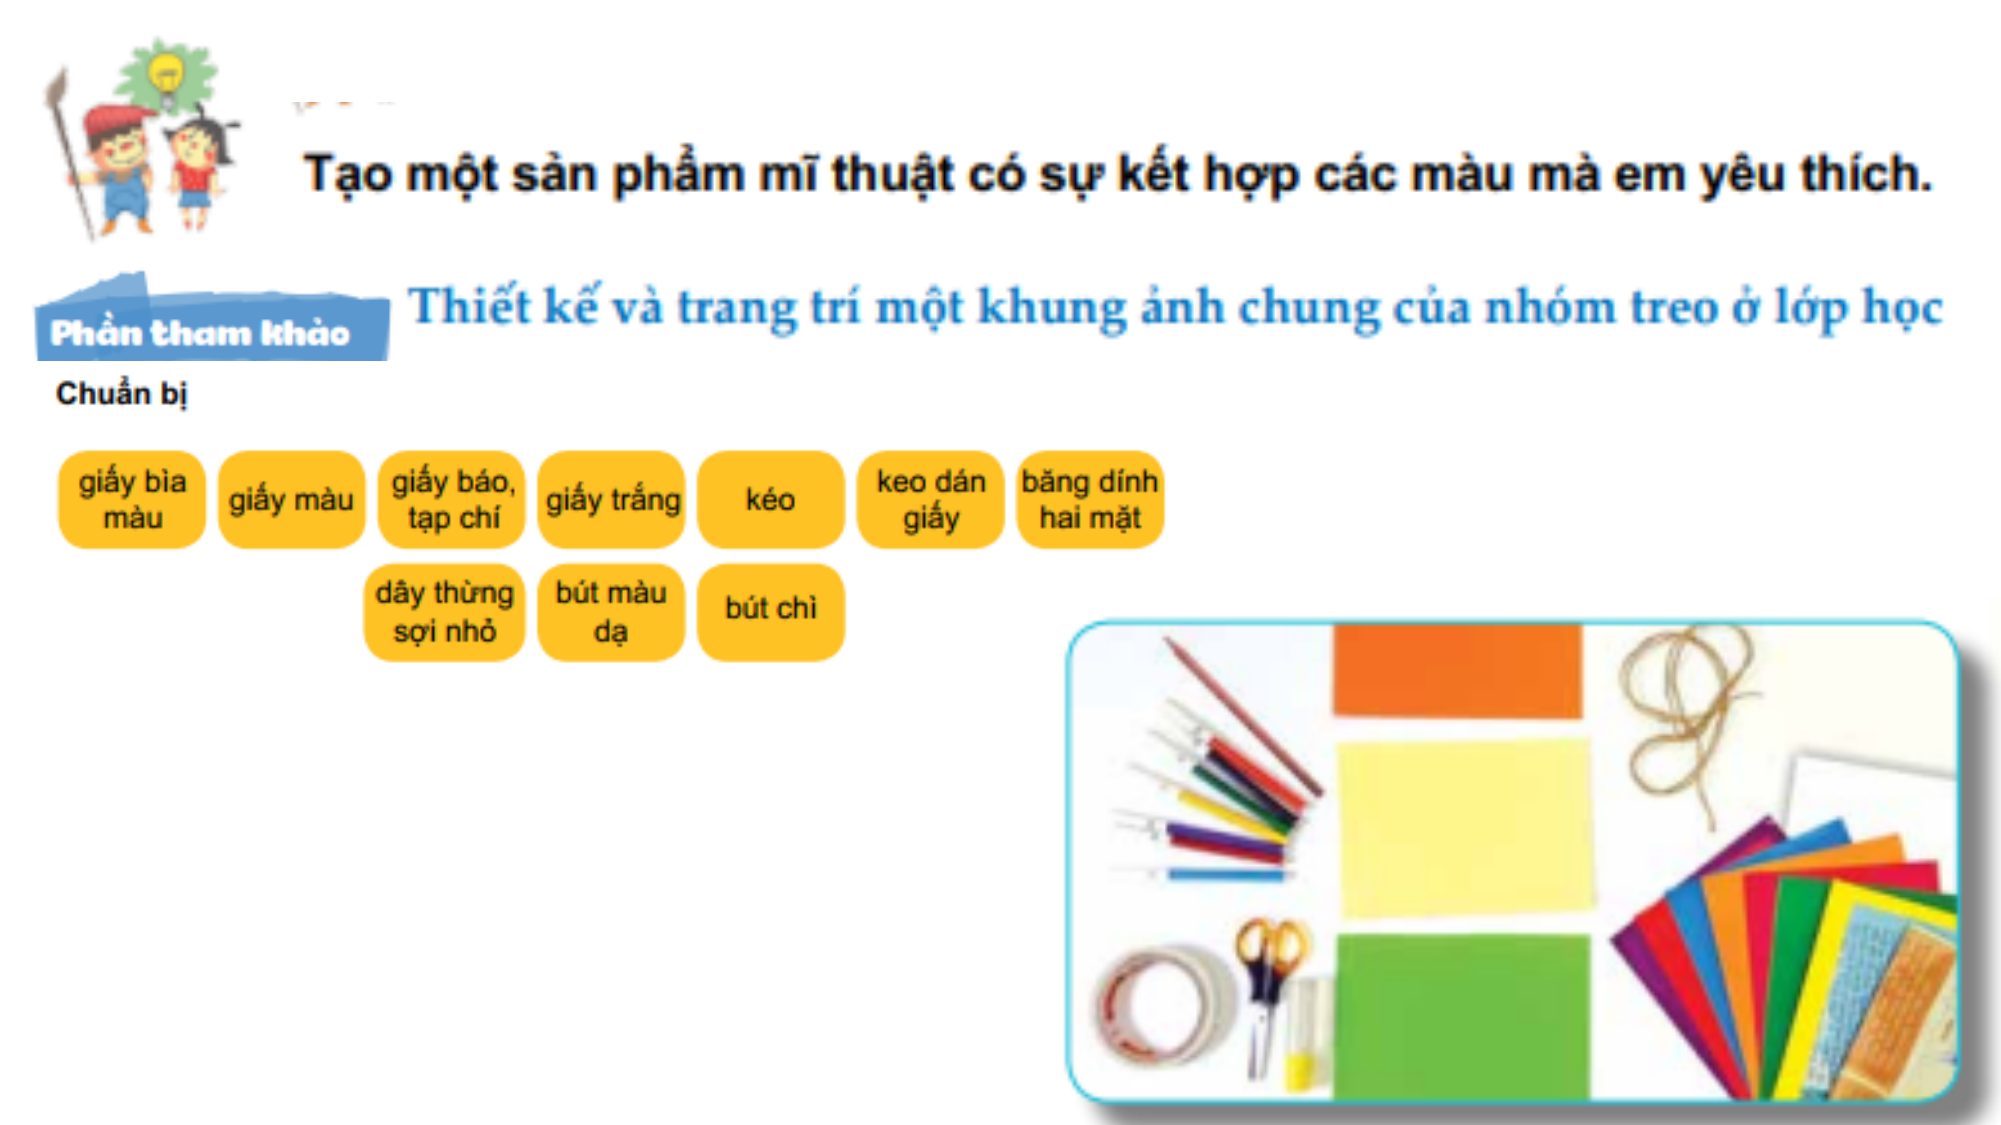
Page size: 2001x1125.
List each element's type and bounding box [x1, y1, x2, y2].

list [271, 102, 1983, 236]
picture [0, 12, 2001, 1125]
